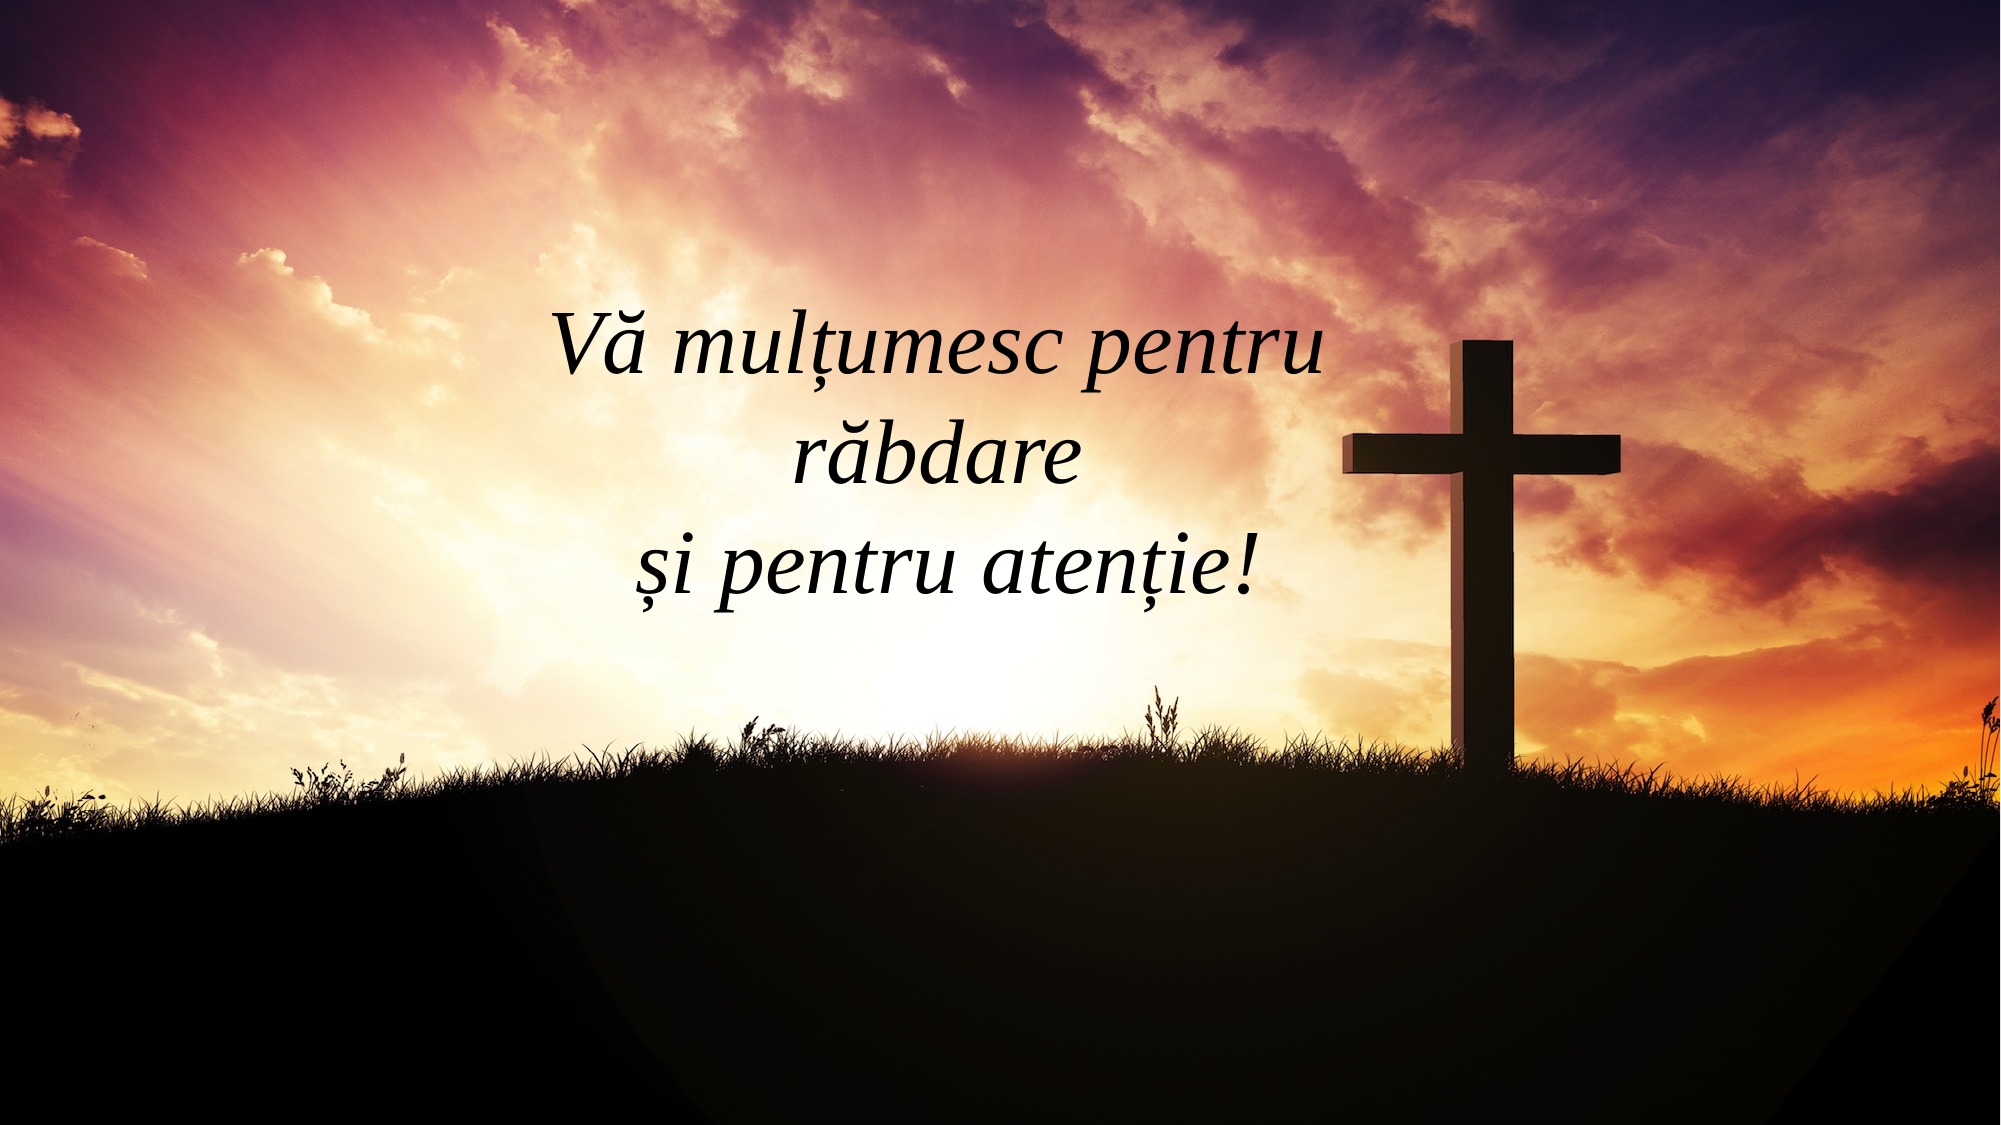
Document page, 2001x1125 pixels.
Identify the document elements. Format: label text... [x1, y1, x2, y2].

text_box Vă mulțumesc pentru răbdare și pentru atenție! [522, 274, 1353, 619]
picture [0, 0, 2001, 1125]
